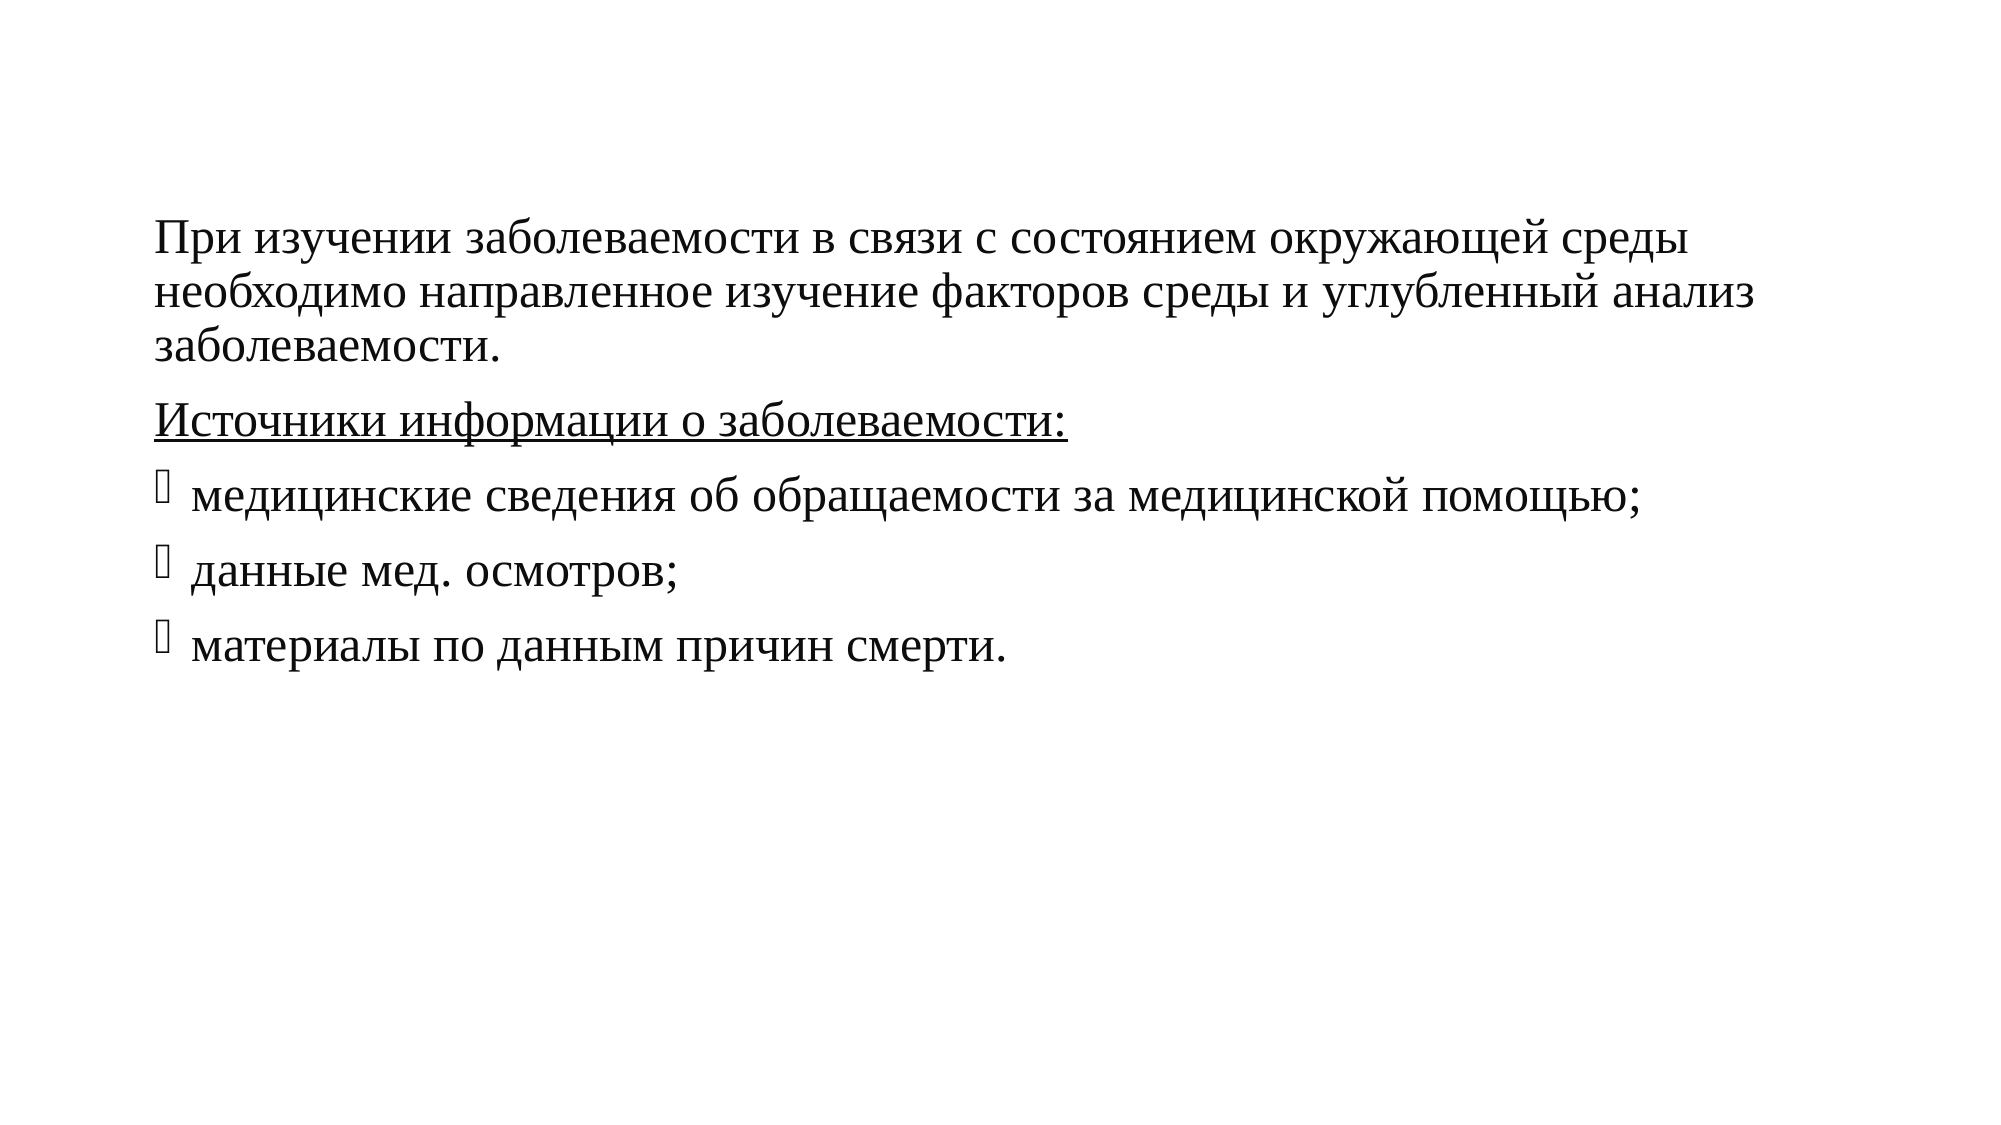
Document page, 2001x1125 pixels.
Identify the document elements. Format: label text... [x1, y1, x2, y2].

list При изучении заболеваемости в связи с состоянием окружающей среды необходимо направленное изучение факторов среды и углубленный анализ заболеваемости. Источники информации о заболеваемости: медицинские сведения об обращаемости за медицинской помощью; данные мед. осмотров; материалы по данным причин смерти. [139, 203, 1865, 931]
